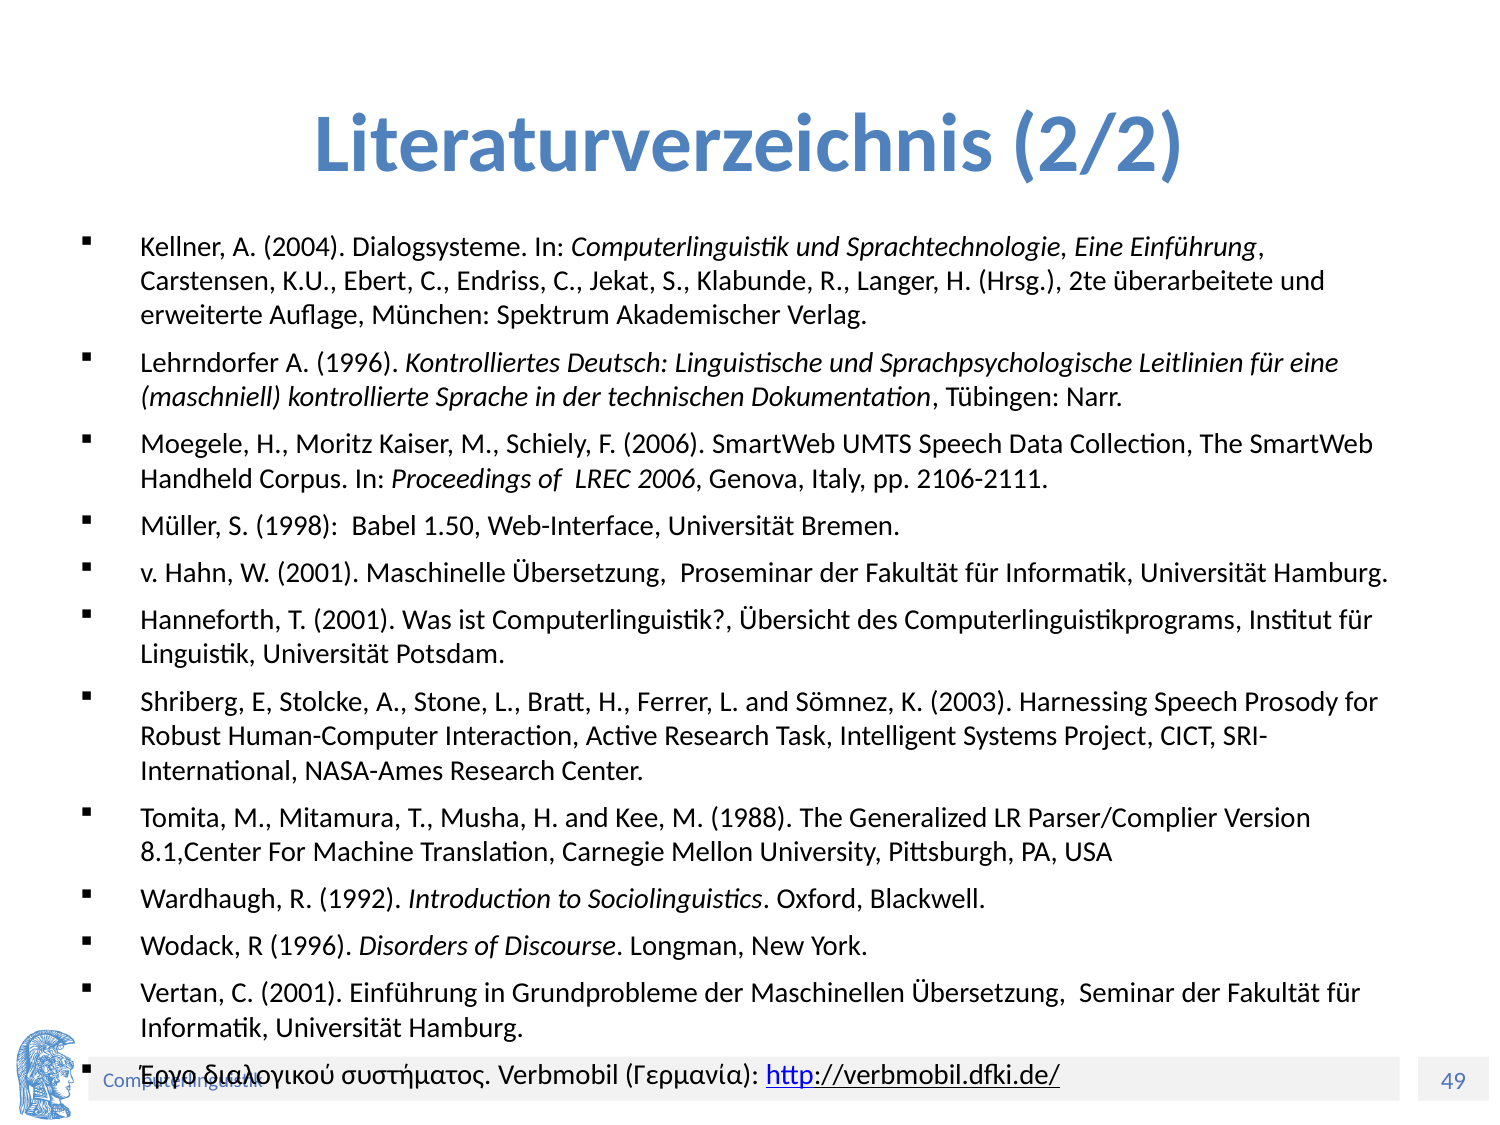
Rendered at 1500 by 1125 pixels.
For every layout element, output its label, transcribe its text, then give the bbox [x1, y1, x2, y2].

title Literaturverzeichnis (2/2) [75, 42, 1425, 233]
picture [9, 1026, 81, 1120]
list Kellner, A. (2004). Dialogsysteme. In: Computerlinguistik und Sprachtechnologie, Eine Einführung, Carstensen, K.U., Ebert, C., Endriss, C., Jekat, S., Klabunde, R., Langer, H. (Hrsg.), 2te überarbeitete und erweiterte Auflage, München: Spektrum Akademischer Verlag. Lehrndorfer A. (1996). Kontrolliertes Deutsch: Linguistische und Sprachpsychologische Leitlinien für eine (maschniell) kontrollierte Sprache in der technischen Dokumentation, Tübingen: Narr. Moegele, H., Moritz Kaiser, M., Schiely, F. (2006). SmartWeb UMTS Speech Data Collection, The SmartWeb Handheld Corpus. In: Proceedings of LREC 2006, Genova, Italy, pp. 2106-2111. Müller, S. (1998): Babel 1.50, Web-Interface, Universität Bremen. v. Hahn, W. (2001). Maschinelle Übersetzung, Proseminar der Fakultät für Informatik, Universität Hamburg. Hanneforth, T. (2001). Was ist Computerlinguistik?, Übersicht des Computerlinguistikprograms, Institut für Linguistik, Universität Potsdam. Shriberg, E, Stolcke, A., Stone, L., Bratt, H., Ferrer, L. and Sömnez, K. (2003). Harnessing Speech Prosody for Robust Human-Computer Interaction, Active Research Task, Intelligent Systems Project, CICT, SRI-International, NASA-Ames Research Center. Tomita, M., Mitamura, T., Musha, H. and Kee, M. (1988). The Generalized LR Parser/Complier Version 8.1,Center For Machine Translation, Carnegie Mellon University, Pittsburgh, PA, USA Wardhaugh, R. (1992). Introduction to Sociolinguistics. Oxford, Blackwell. Wodack, R (1996). Disorders of Discourse. Longman, New York. Vertan, C. (2001). Einführung in Grundprobleme der Maschinellen Übersetzung, Seminar der Fakultät für Informatik, Universität Hamburg. Έργο διαλογικού συστήματος. Verbmobil (Γερμανία): http://verbmobil.dfki.de/ [64, 172, 1415, 1106]
